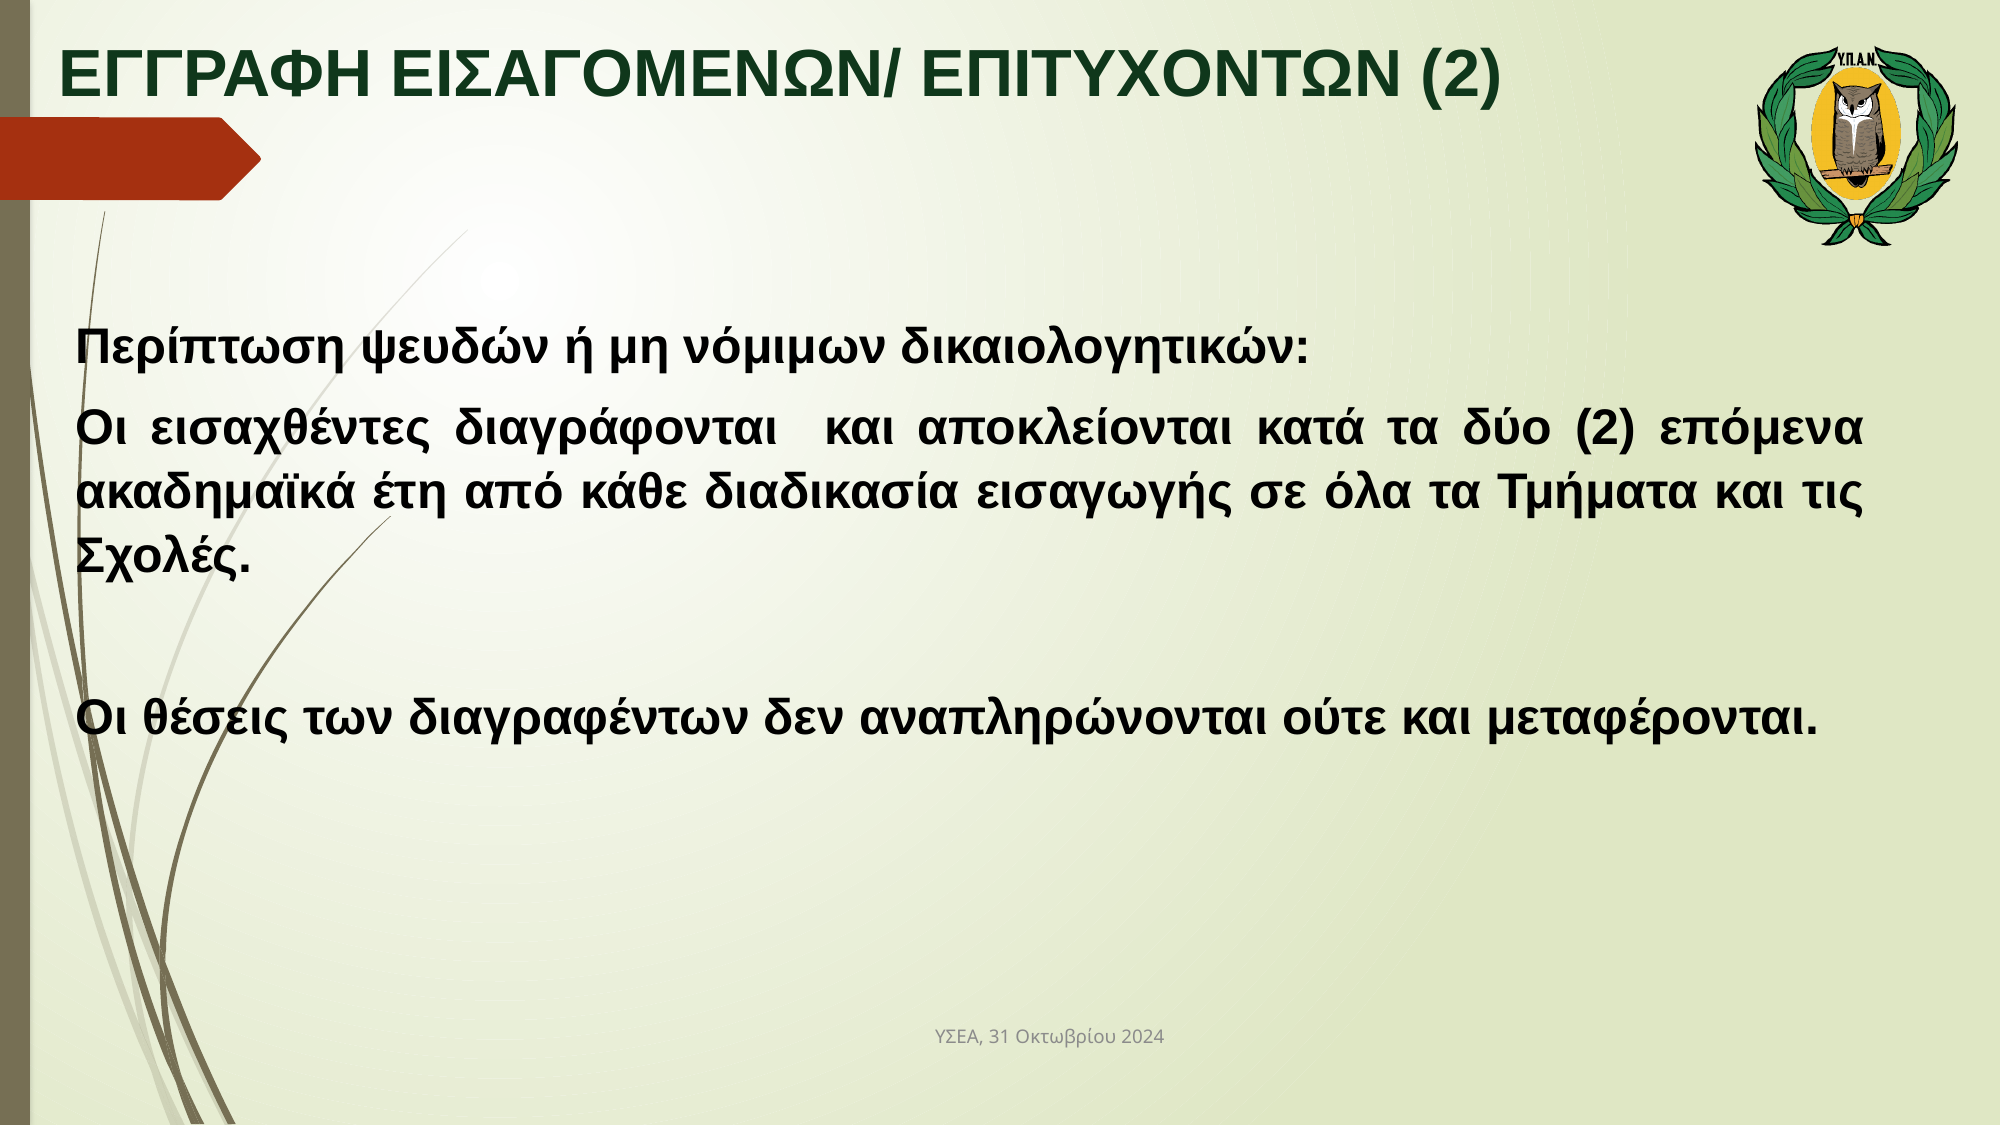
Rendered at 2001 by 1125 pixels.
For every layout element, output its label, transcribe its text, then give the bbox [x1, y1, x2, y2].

footer ΥΣΕΑ, 31 Οκτωβρίου 2024 [424, 1006, 1675, 1067]
picture [1736, 21, 1981, 264]
title ΕΓΓΡΑΦΗ ΕΙΣΑΓΟΜΕΝΩΝ/ ΕΠΙΤΥΧΟΝΤΩΝ (2) [43, 21, 1711, 251]
text_box Περίπτωση ψευδών ή μη νόμιμων δικαιολογητικών: Οι εισαχθέντες διαγράφονται και αποκλείονται κατά τα δύο (2) επόμενα ακαδημαϊκά έτη από κάθε διαδικασία εισαγωγής σε όλα τα Τμήματα και τις Σχολές. Οι θέσεις των διαγραφέντων δεν αναπληρώνονται ούτε και μεταφέρονται. [60, 301, 1881, 833]
